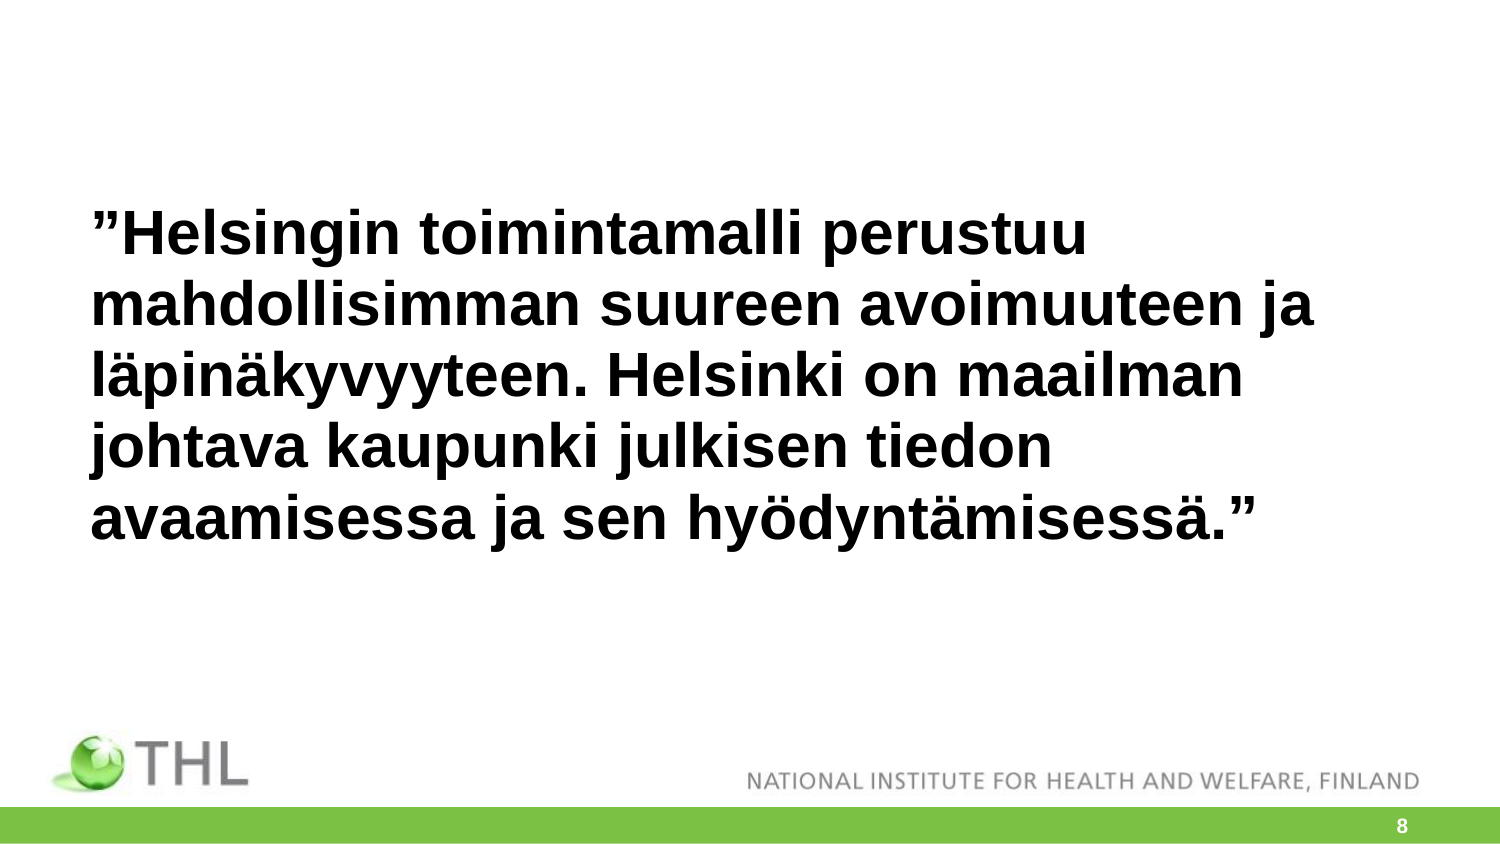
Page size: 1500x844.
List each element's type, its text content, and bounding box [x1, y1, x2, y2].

picture [24, 719, 275, 803]
slide_number ‹#› [1246, 811, 1424, 839]
picture [715, 763, 1465, 801]
list ”Helsingin toimintamalli perustuu mahdollisimman suureen avoimuuteen ja läpinäkyvyyteen. Helsinki on maailman johtava kaupunki julkisen tiedon avaamisessa ja sen hyödyntämisessä.” [75, 182, 1424, 724]
